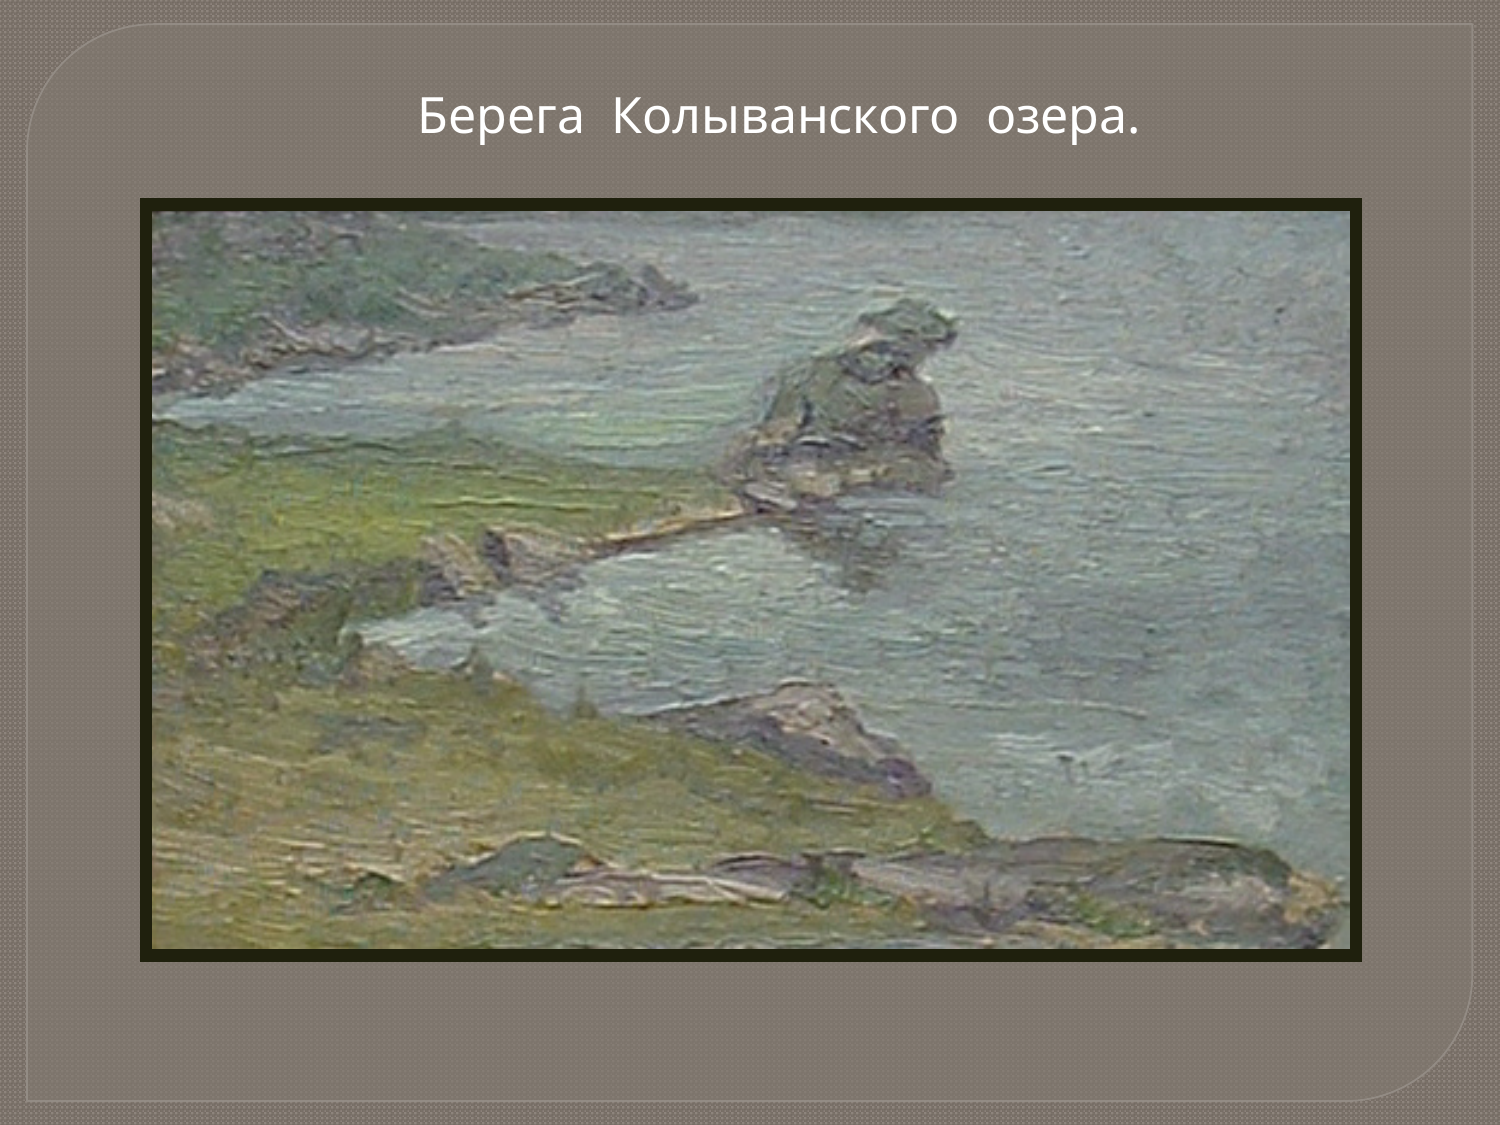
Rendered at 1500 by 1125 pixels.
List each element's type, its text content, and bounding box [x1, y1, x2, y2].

title Берега Колыванского озера. [100, 66, 1451, 152]
picture [152, 210, 1351, 950]
